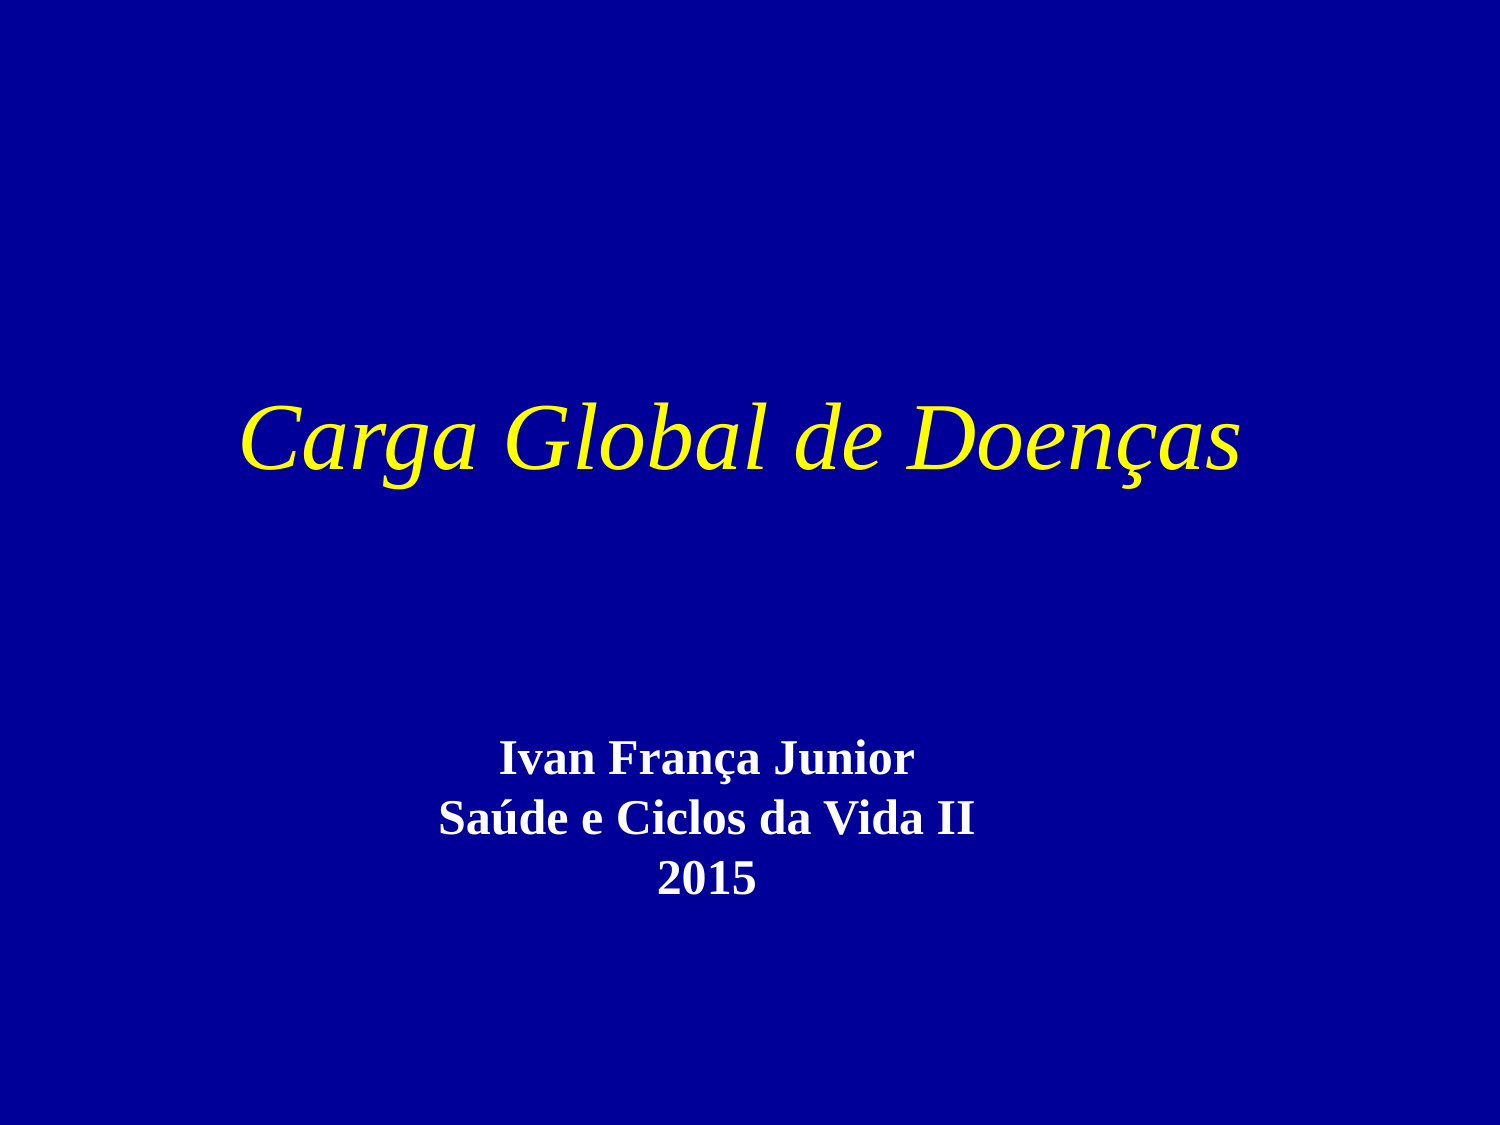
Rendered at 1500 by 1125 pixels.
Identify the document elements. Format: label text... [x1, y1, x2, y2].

subtitle Ivan França Junior Saúde e Ciclos da Vida II 2015 [138, 717, 1275, 1105]
title Carga Global de Doenças [0, 253, 1482, 495]
